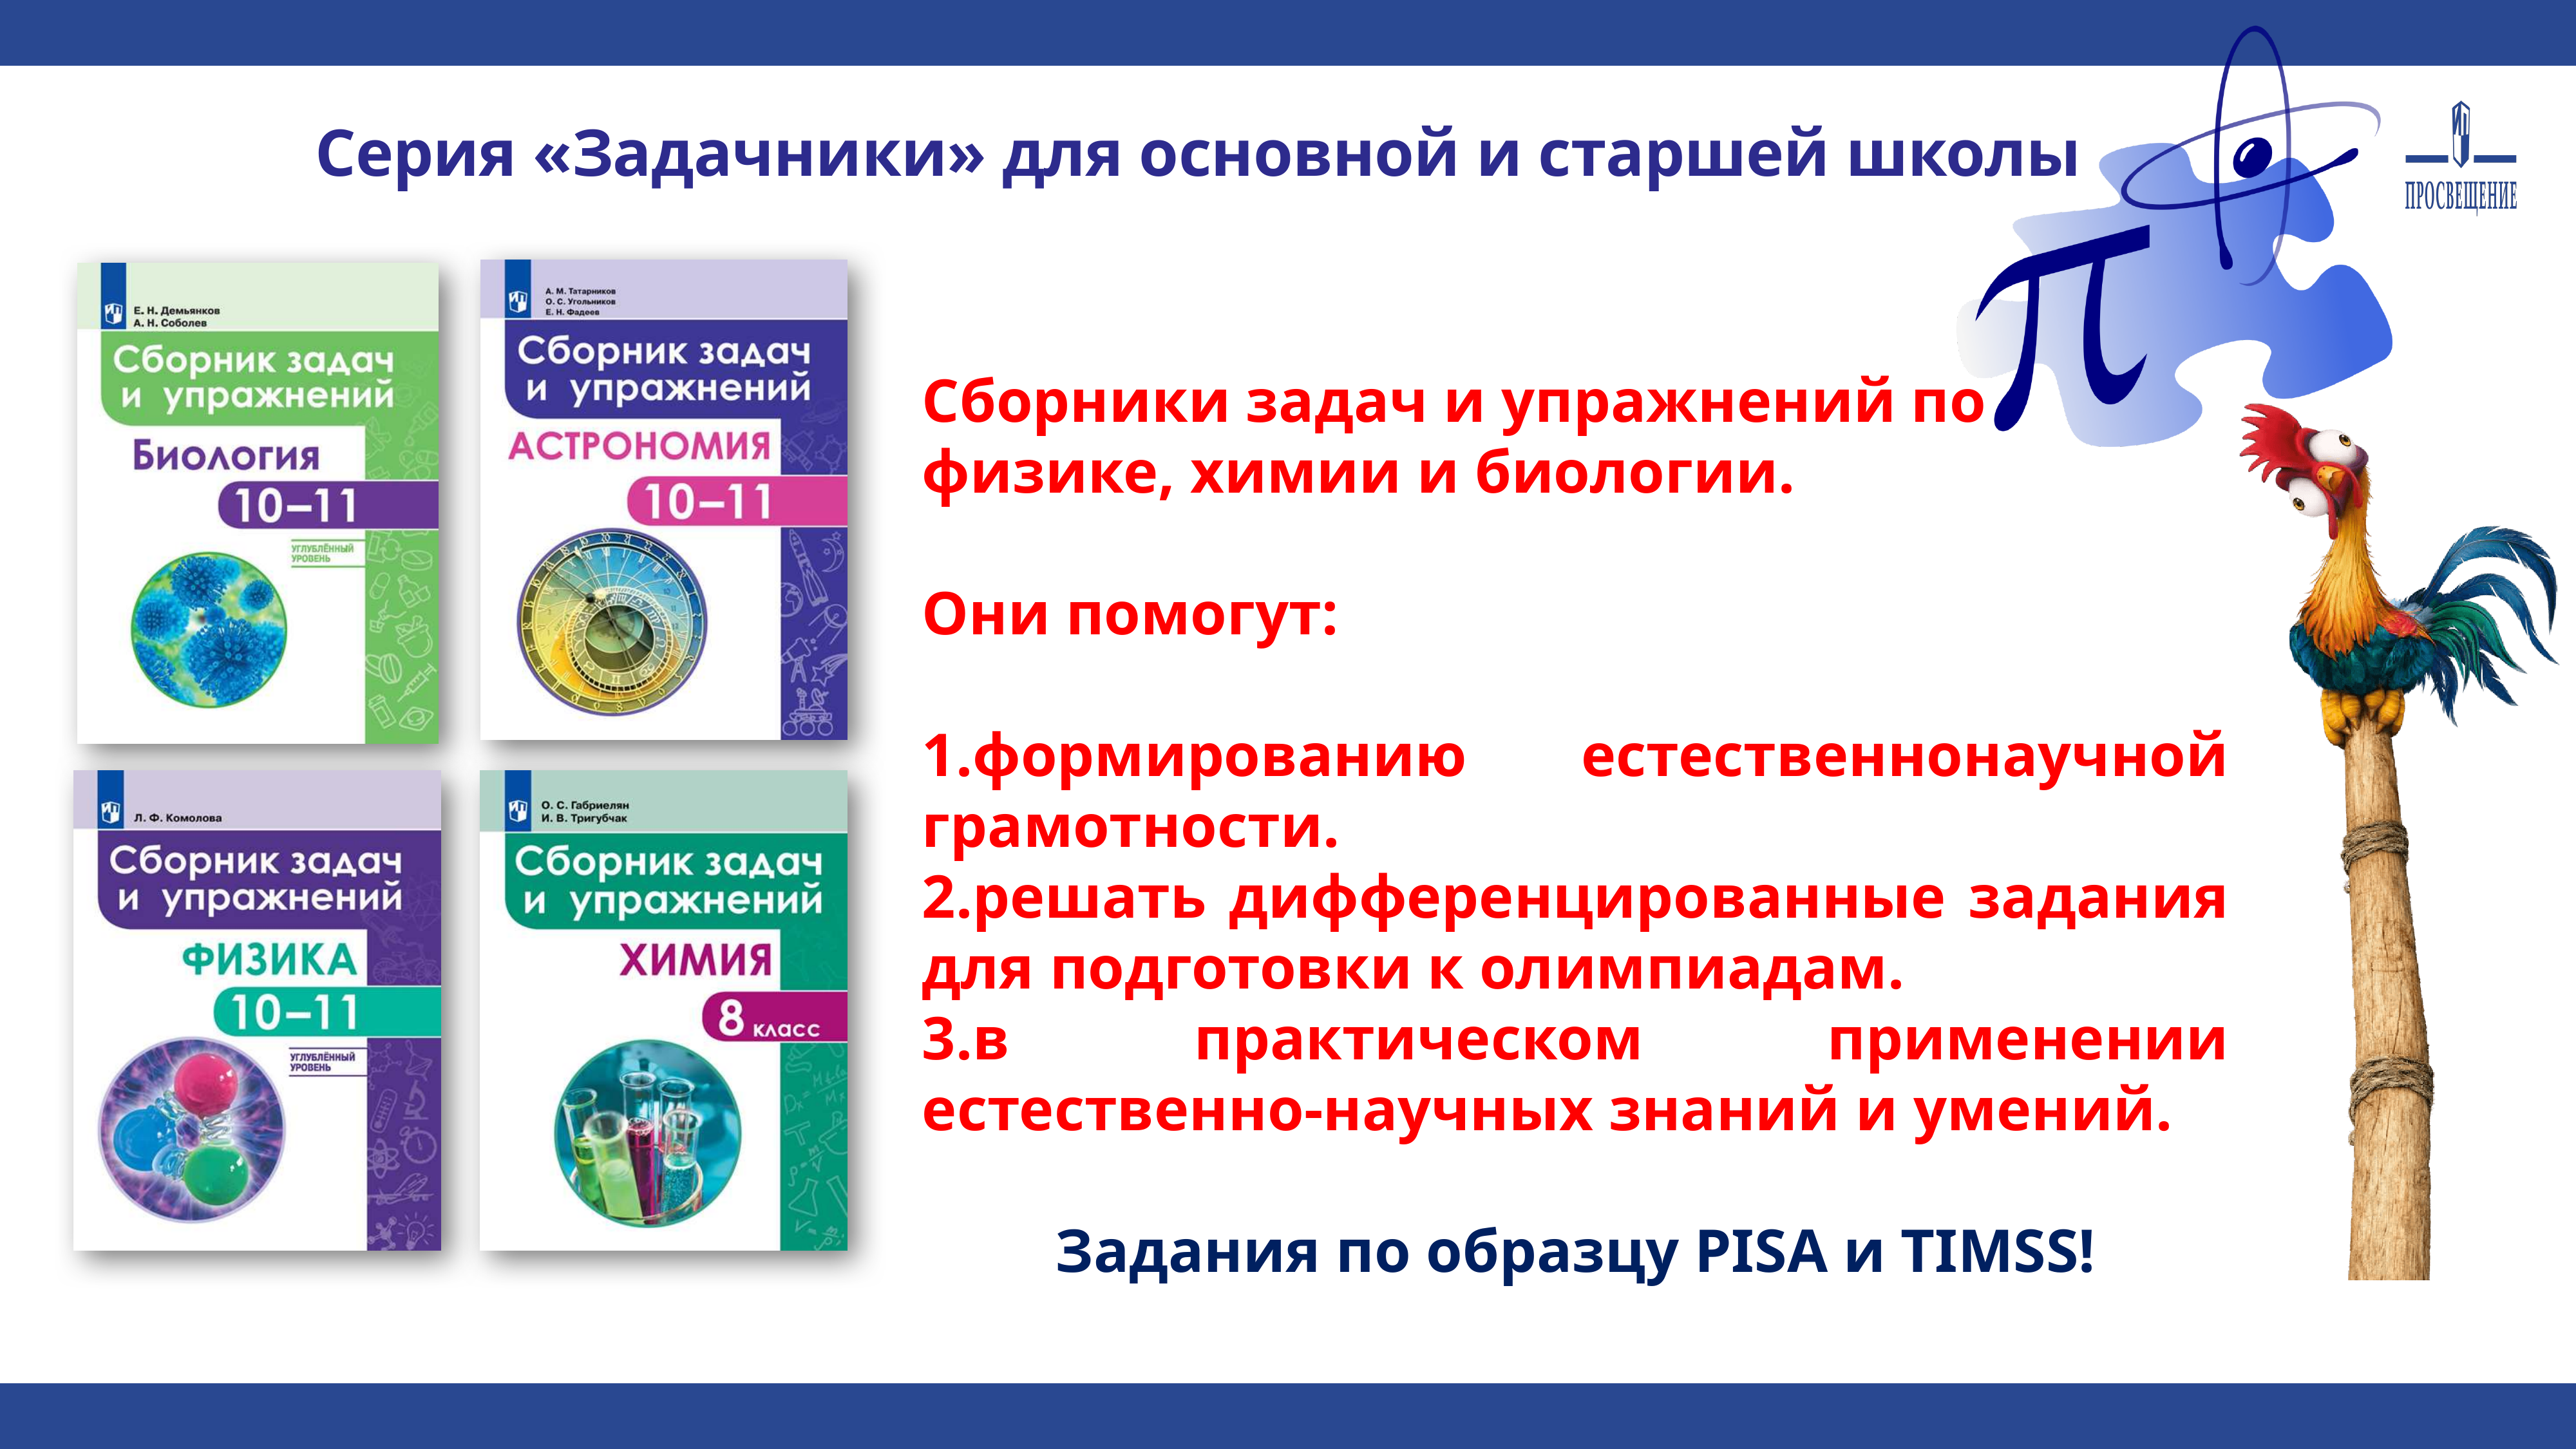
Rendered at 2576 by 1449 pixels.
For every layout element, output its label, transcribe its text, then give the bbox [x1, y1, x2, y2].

text_box Серия «Задачники» для основной и старшей школы [29, 107, 1951, 194]
picture [73, 770, 441, 1251]
picture [77, 263, 439, 744]
picture [480, 770, 848, 1251]
picture [2405, 100, 2517, 216]
picture [1955, 24, 2560, 1280]
text_box Сборники задач и упражнений по физике, химии и биологии. Они помогут: 1.формированию естественнонаучной грамотности. 2.решать дифференцированные задания для подготовки к олимпиадам. 3.в практическом применении естественно-научных знаний и умений. Задания по образцу PISA и TIMSS! [912, 300, 2240, 1359]
picture [480, 259, 848, 741]
